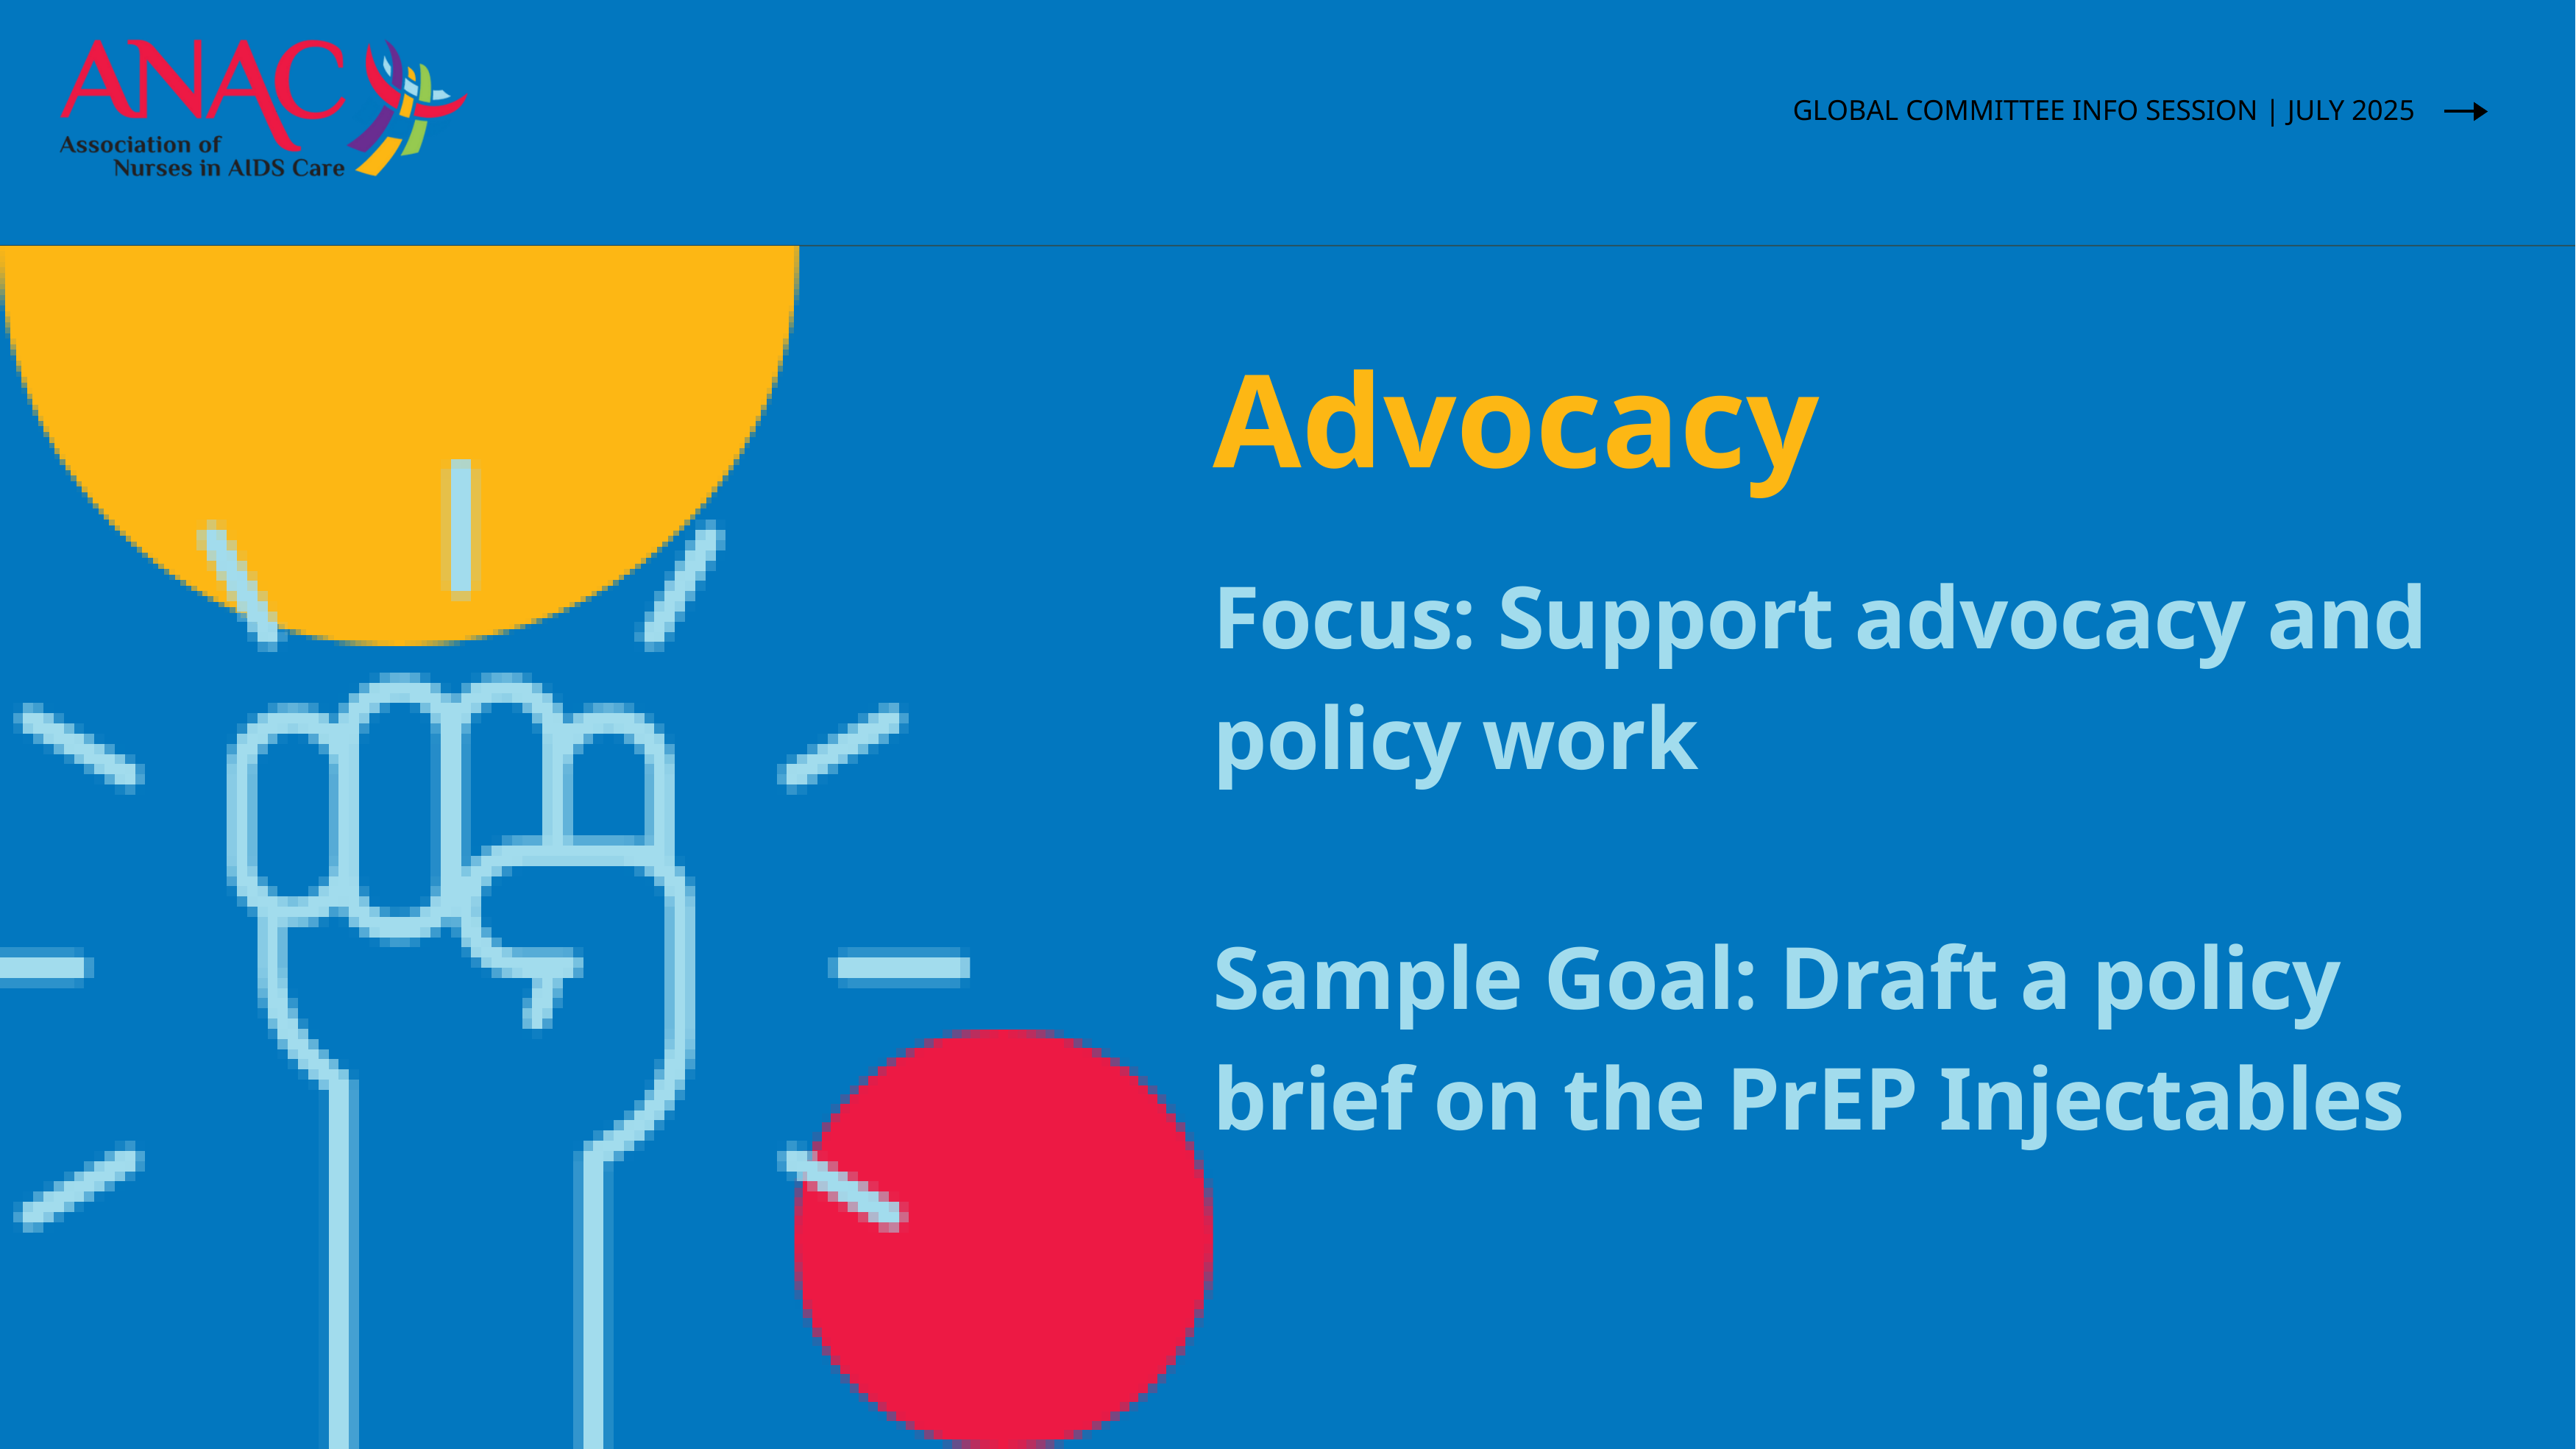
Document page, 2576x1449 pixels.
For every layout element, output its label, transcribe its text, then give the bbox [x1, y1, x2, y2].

text_box Advocacy [1213, 366, 2356, 494]
text_box [971, 1030, 1213, 1449]
text_box [0, 246, 800, 459]
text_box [2444, 102, 2488, 121]
text_box GLOBAL COMMITTEE INFO SESSION | JULY 2025 [1742, 85, 2416, 127]
text_box [0, 459, 971, 1449]
text_box Focus: Support advocacy and policy work Sample Goal: Draft a policy brief on the PrEP Injectables [1213, 545, 2488, 1147]
text_box [54, 35, 475, 182]
